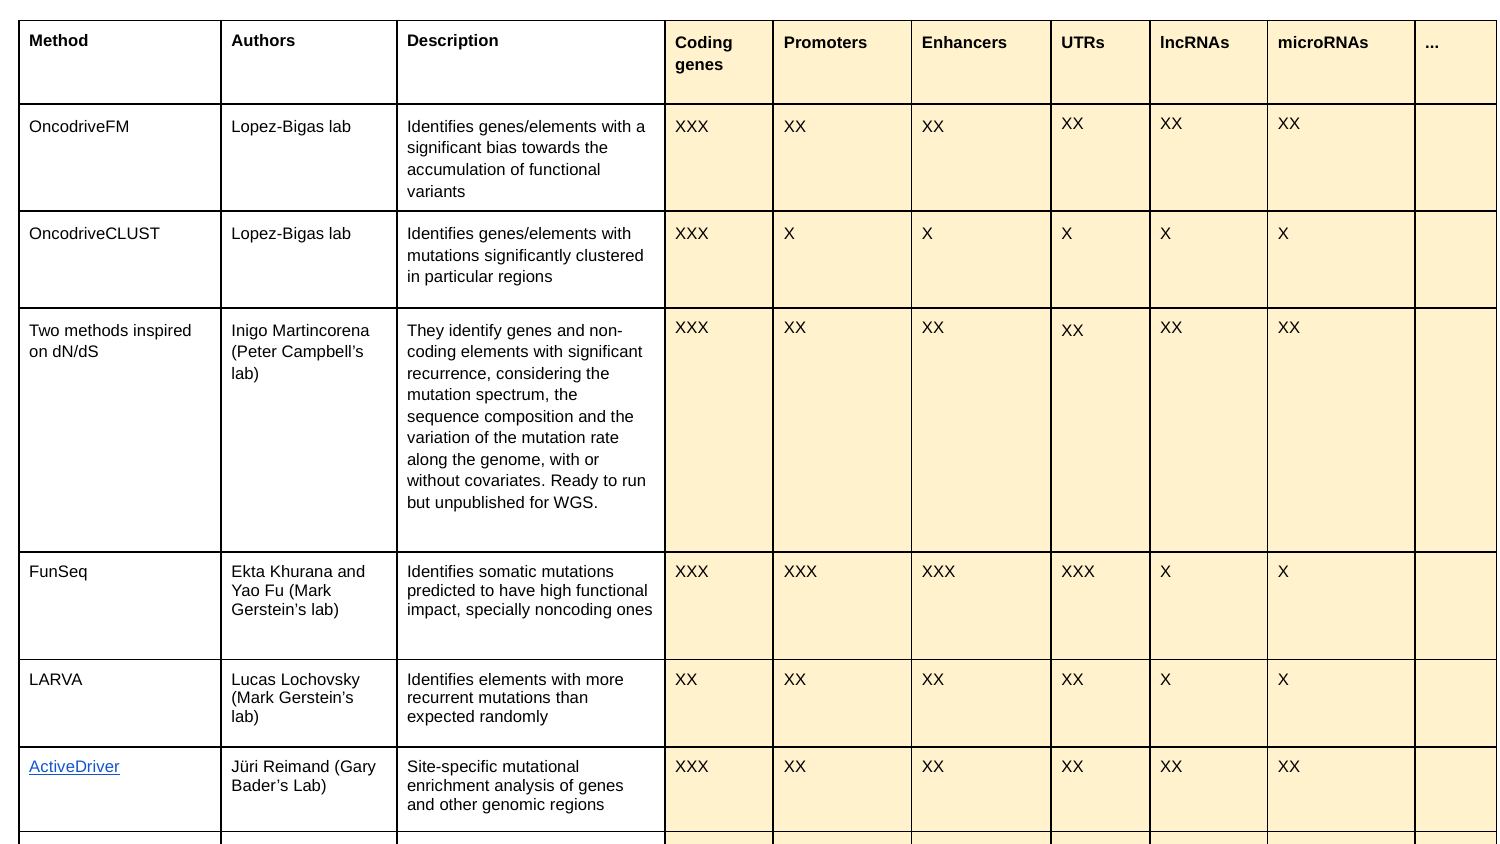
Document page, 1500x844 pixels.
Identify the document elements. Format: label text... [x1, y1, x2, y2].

table_cell Lucas Lochovsky (Mark Gerstein’s lab) [222, 660, 396, 746]
table_header UTRs [1052, 21, 1149, 103]
table_cell [1416, 553, 1496, 659]
table_cell X [1151, 212, 1267, 307]
table_cell X [912, 832, 1050, 844]
table_cell XXX [1052, 553, 1149, 659]
table_cell [1416, 309, 1496, 551]
table_cell XX [912, 660, 1050, 746]
table_cell XX [1268, 309, 1414, 551]
table_cell [1416, 105, 1496, 210]
table_cell Inigo Martincorena (Peter Campbell’s lab) [222, 309, 396, 551]
table_cell X [774, 832, 911, 844]
table_cell Site-specific mutational enrichment analysis of genes and other genomic regions [398, 748, 664, 831]
table_cell XX [912, 309, 1050, 551]
table_cell Jüri Reimand (Gary Bader’s Lab) [222, 748, 396, 831]
table_cell OncodriveCLUST [20, 212, 220, 307]
table_cell Predicting mutational rewiring of sequence elements [398, 832, 664, 844]
table_cell XX [1151, 309, 1267, 551]
table_cell XXX [912, 553, 1050, 659]
table_header Method [20, 21, 220, 103]
table_cell FunSeq [20, 553, 220, 659]
table_cell XX [774, 309, 911, 551]
table_cell Identifies elements with more recurrent mutations than expected randomly [398, 660, 664, 746]
table_cell XX [1268, 748, 1414, 831]
table_cell X [1052, 832, 1149, 844]
table_header lncRNAs [1151, 21, 1267, 103]
table_header Authors [222, 21, 396, 103]
table_cell X [1268, 212, 1414, 307]
table_header microRNAs [1268, 21, 1414, 103]
table_cell X [774, 212, 911, 307]
table_cell XXX [666, 212, 772, 307]
table_cell X [1151, 832, 1267, 844]
table_cell XX [1151, 105, 1267, 210]
table_cell OncodriveFM [20, 105, 220, 210]
table_cell XX [666, 660, 772, 746]
table_cell [1416, 660, 1496, 746]
table_cell Two methods inspired on dN/dS [20, 309, 220, 551]
table_cell XX [1052, 309, 1149, 551]
table_cell Jüri Reimand, Mohamed Helmy, Omar Wagih (Gary Bader Lab) [222, 832, 396, 844]
table_cell X [1151, 660, 1267, 746]
table_cell [1416, 832, 1496, 844]
table_cell LARVA [20, 660, 220, 746]
table_cell Lopez-Bigas lab [222, 212, 396, 307]
table_cell XX [1268, 105, 1414, 210]
table_header Coding genes [666, 21, 772, 103]
table_cell They identify genes and non-coding elements with significant recurrence, considering the mutation spectrum, the sequence composition and the variation of the mutation rate along the genome, with or without covariates. Ready to run but unpublished for WGS. [398, 309, 664, 551]
table_cell XX [1151, 748, 1267, 831]
table_cell X [912, 212, 1050, 307]
table_cell X [1052, 212, 1149, 307]
table_cell XXX [666, 832, 772, 844]
table_cell [1416, 748, 1496, 831]
table_header ... [1416, 21, 1496, 103]
table_cell XXX [666, 748, 772, 831]
table_cell XXX [774, 553, 911, 659]
table_cell XX [1052, 660, 1149, 746]
table_cell XX [774, 748, 911, 831]
table_cell X [1268, 832, 1414, 844]
table_cell XX [912, 748, 1050, 831]
table_header Description [398, 21, 664, 103]
table_cell X [1268, 660, 1414, 746]
table_cell X [1268, 553, 1414, 659]
table_header Promoters [774, 21, 911, 103]
table_cell XX [1052, 105, 1149, 210]
table_cell XXX [666, 553, 772, 659]
table_cell XX [774, 660, 911, 746]
table_cell ActiveDriver [20, 748, 220, 831]
table_cell MIMP [20, 832, 220, 844]
table_cell X [1151, 553, 1267, 659]
table_cell XXX [666, 105, 772, 210]
table_cell XXX [666, 309, 772, 551]
table_cell Identifies genes/elements with a significant bias towards the accumulation of functional variants [398, 105, 664, 210]
table_cell Lopez-Bigas lab [222, 105, 396, 210]
table_cell XX [1052, 748, 1149, 831]
table_cell XX [912, 105, 1050, 210]
table_cell XX [774, 105, 911, 210]
table_cell [1416, 212, 1496, 307]
table_header Enhancers [912, 21, 1050, 103]
table_cell Identifies somatic mutations predicted to have high functional impact, specially noncoding ones [398, 553, 664, 659]
table_cell Identifies genes/elements with mutations significantly clustered in particular regions [398, 212, 664, 307]
table_cell Ekta Khurana and Yao Fu (Mark Gerstein’s lab) [222, 553, 396, 659]
